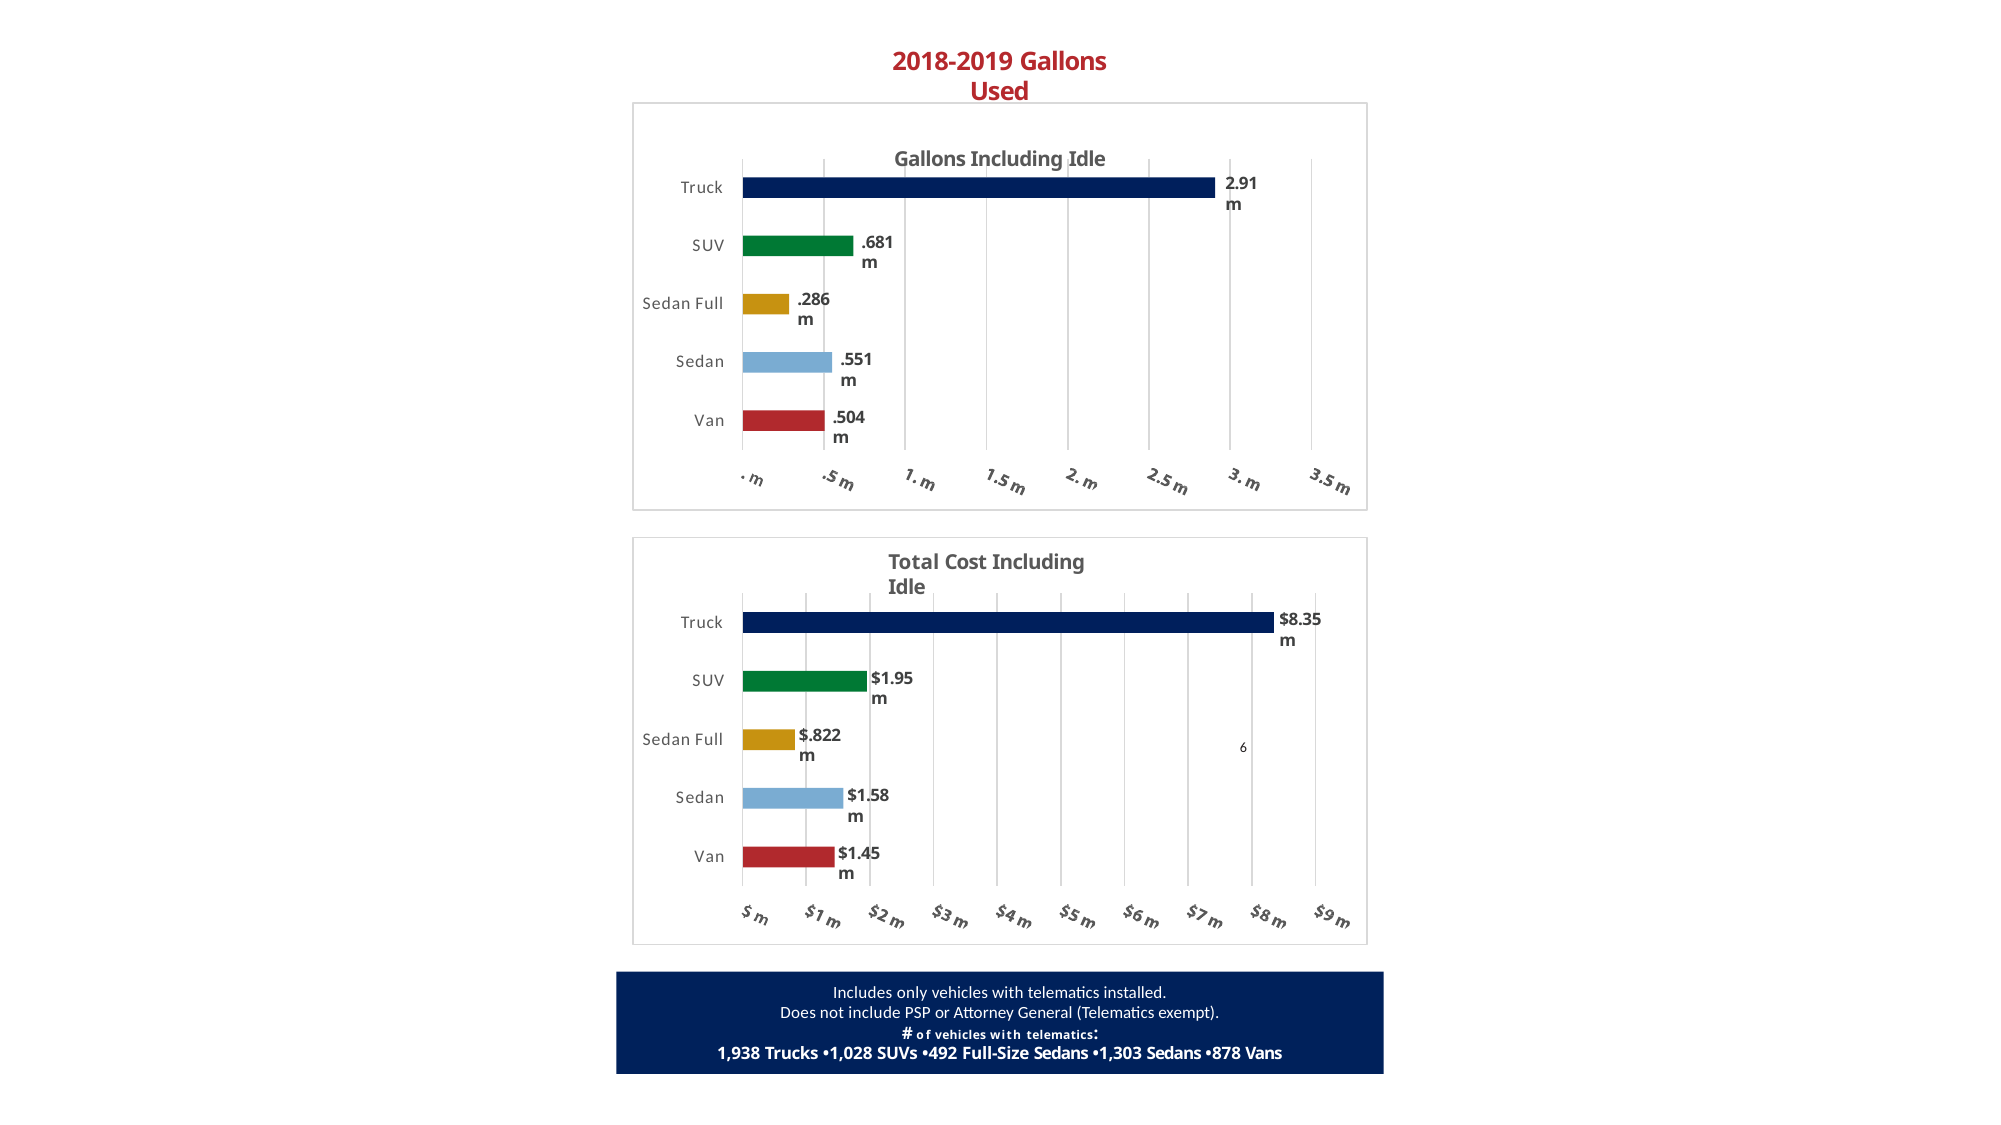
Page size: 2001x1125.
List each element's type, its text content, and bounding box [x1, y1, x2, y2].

text_box Includes only vehicles with telematics installed. Does not include PSP or Attorney General (Telematics exempt). # of vehicles with telematics: 1,938 Trucks • 1,028 SUVs • 492 Full-Size Sedans • 1,303 Sedans • 878 Vans [681, 980, 1236, 1063]
text_box $1.95m [871, 665, 930, 708]
text_box [632, 102, 1368, 510]
text_box .504m [832, 404, 882, 448]
text_box $.822m [798, 722, 858, 766]
text_box 2018-2019 Gallons Used Gallons Including Idle [860, 43, 1139, 102]
text_box 2.91m [1225, 171, 1275, 214]
text_box $1.58m [847, 783, 906, 826]
slide_number 6 [1236, 737, 1258, 1125]
text_box $1.45m [838, 840, 897, 884]
text_box .286m [797, 287, 847, 330]
text_box Includes only vehicles with telematics installed. Does not include PSP or Attorney General (Telematics exempt). # of vehicles with telematics: 1,938 Trucks • 1,028 SUVs • 492 Full-Size Sedans • 1,303 Sedans • 878 Vans [1258, 980, 1319, 1063]
text_box .681m [861, 229, 911, 272]
text_box .551m [840, 347, 890, 390]
text_box $8.35m [1279, 607, 1338, 650]
text_box [616, 971, 1236, 1074]
text_box [632, 537, 1368, 945]
text_box [1258, 971, 1384, 1074]
